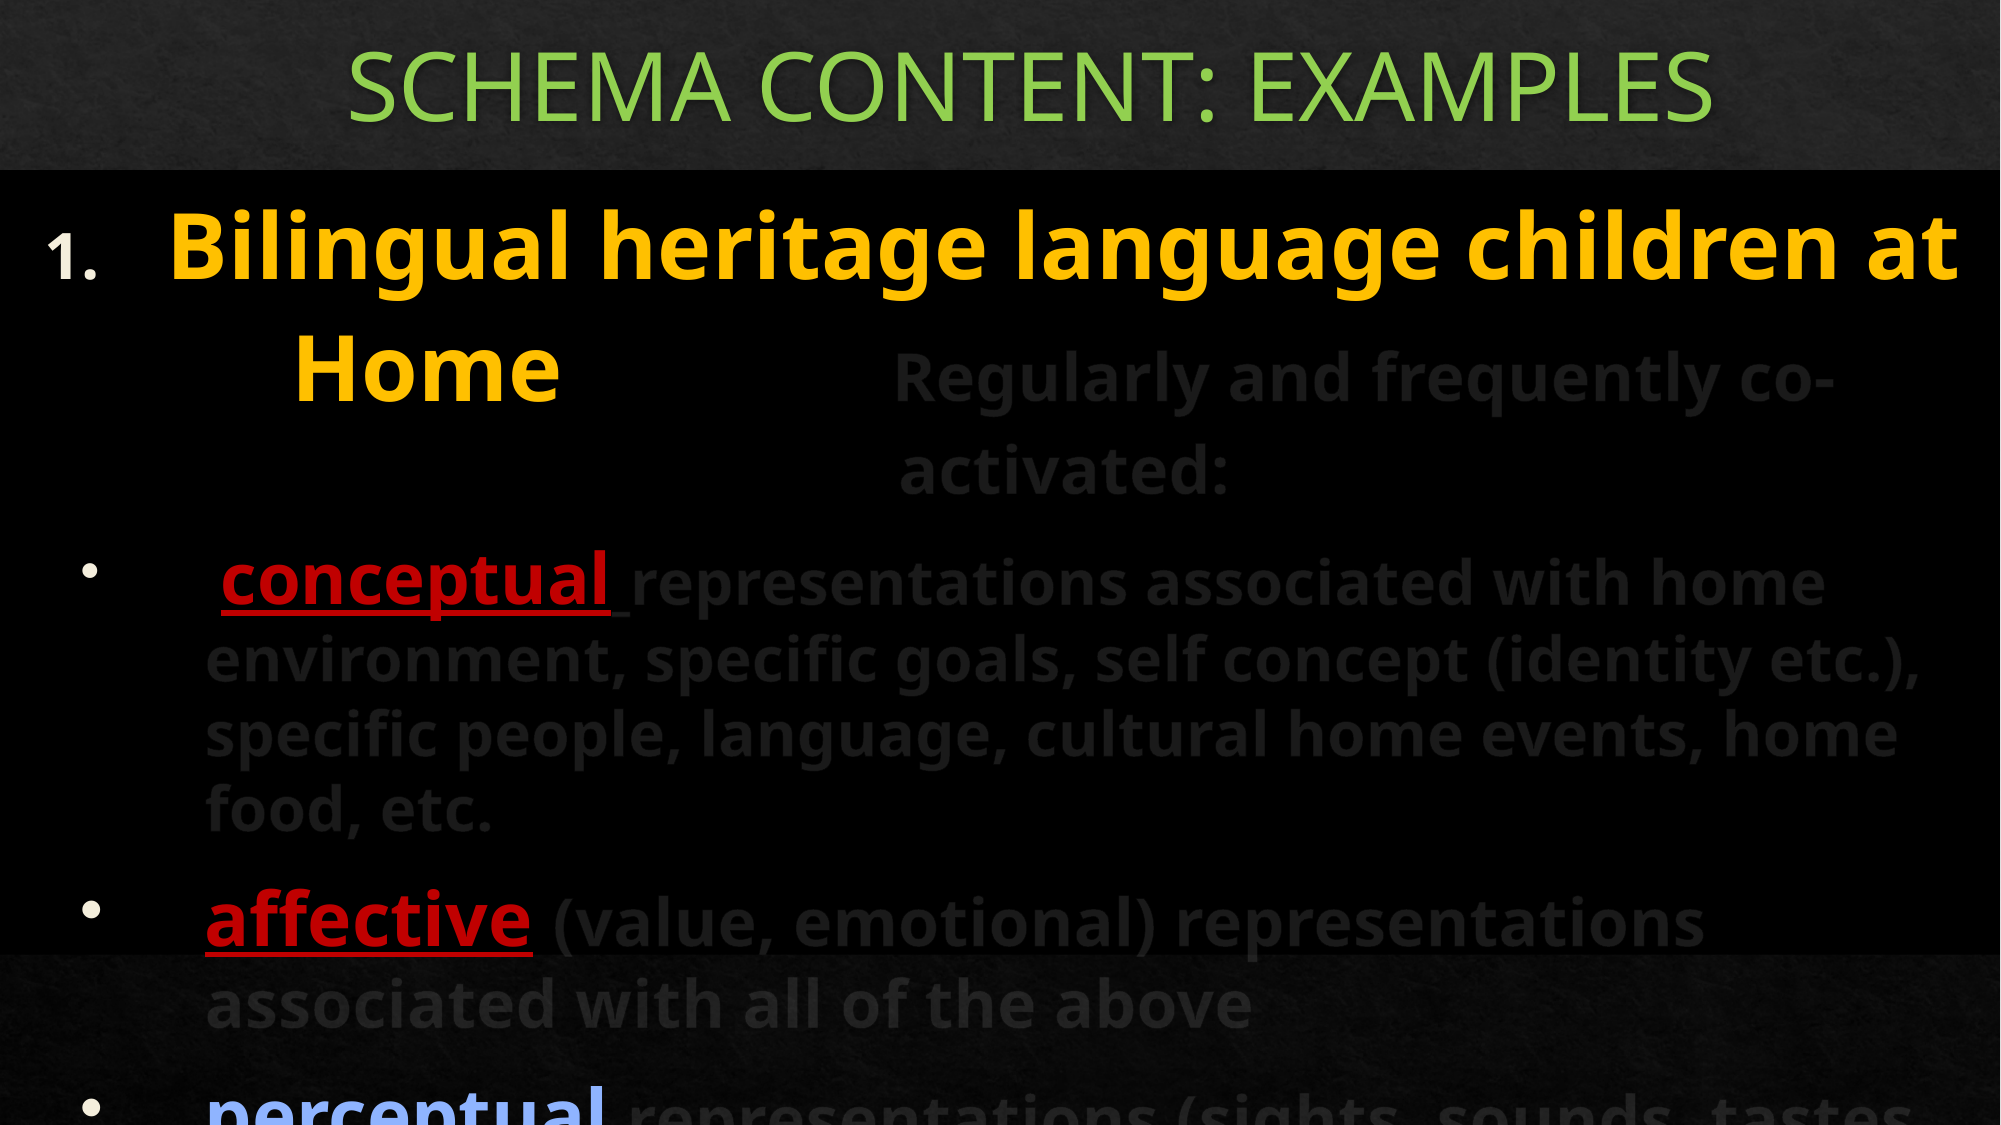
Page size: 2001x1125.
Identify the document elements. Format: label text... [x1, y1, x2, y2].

title SCHEMA CONTENT: EXAMPLES [182, 0, 1881, 170]
text_box Bilingual heritage language children at Home Regularly and frequently co-activated: conceptual representations associated with home environment, specific goals, self concept (identity etc.), specific people, language, cultural home events, home food, etc. affective (value, emotional) representations associated with all of the above perceptual representations (sights, sounds, tastes, smell, feel etc.) Syntactic and phonological representations. [0, 170, 2000, 955]
